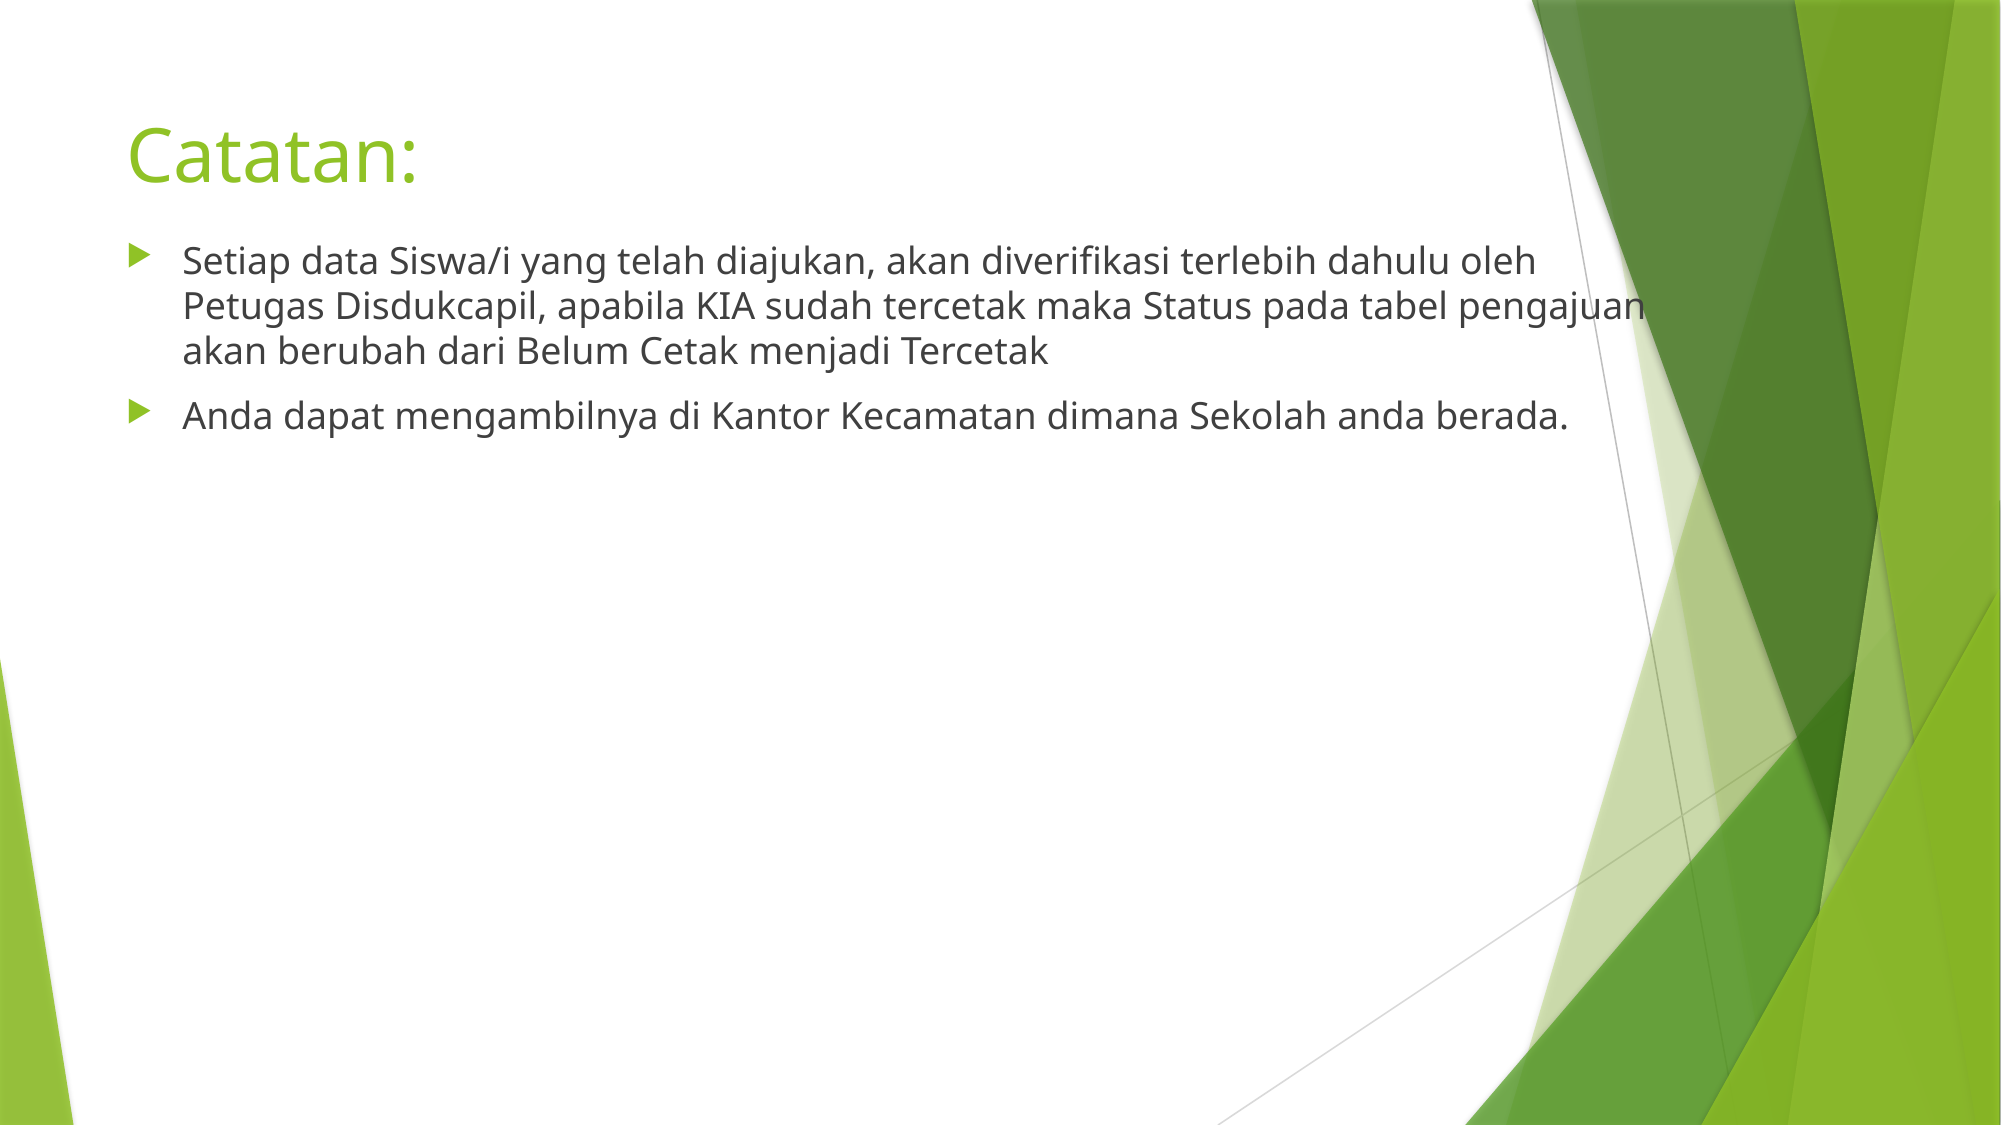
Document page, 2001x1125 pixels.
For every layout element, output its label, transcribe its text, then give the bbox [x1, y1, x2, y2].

list Setiap data Siswa/i yang telah diajukan, akan diverifikasi terlebih dahulu oleh Petugas Disdukcapil, apabila KIA sudah tercetak maka Status pada tabel pengajuan akan berubah dari Belum Cetak menjadi Tercetak Anda dapat mengambilnya di Kantor Kecamatan dimana Sekolah anda berada. [111, 229, 1687, 446]
title Catatan: [111, 99, 1522, 229]
